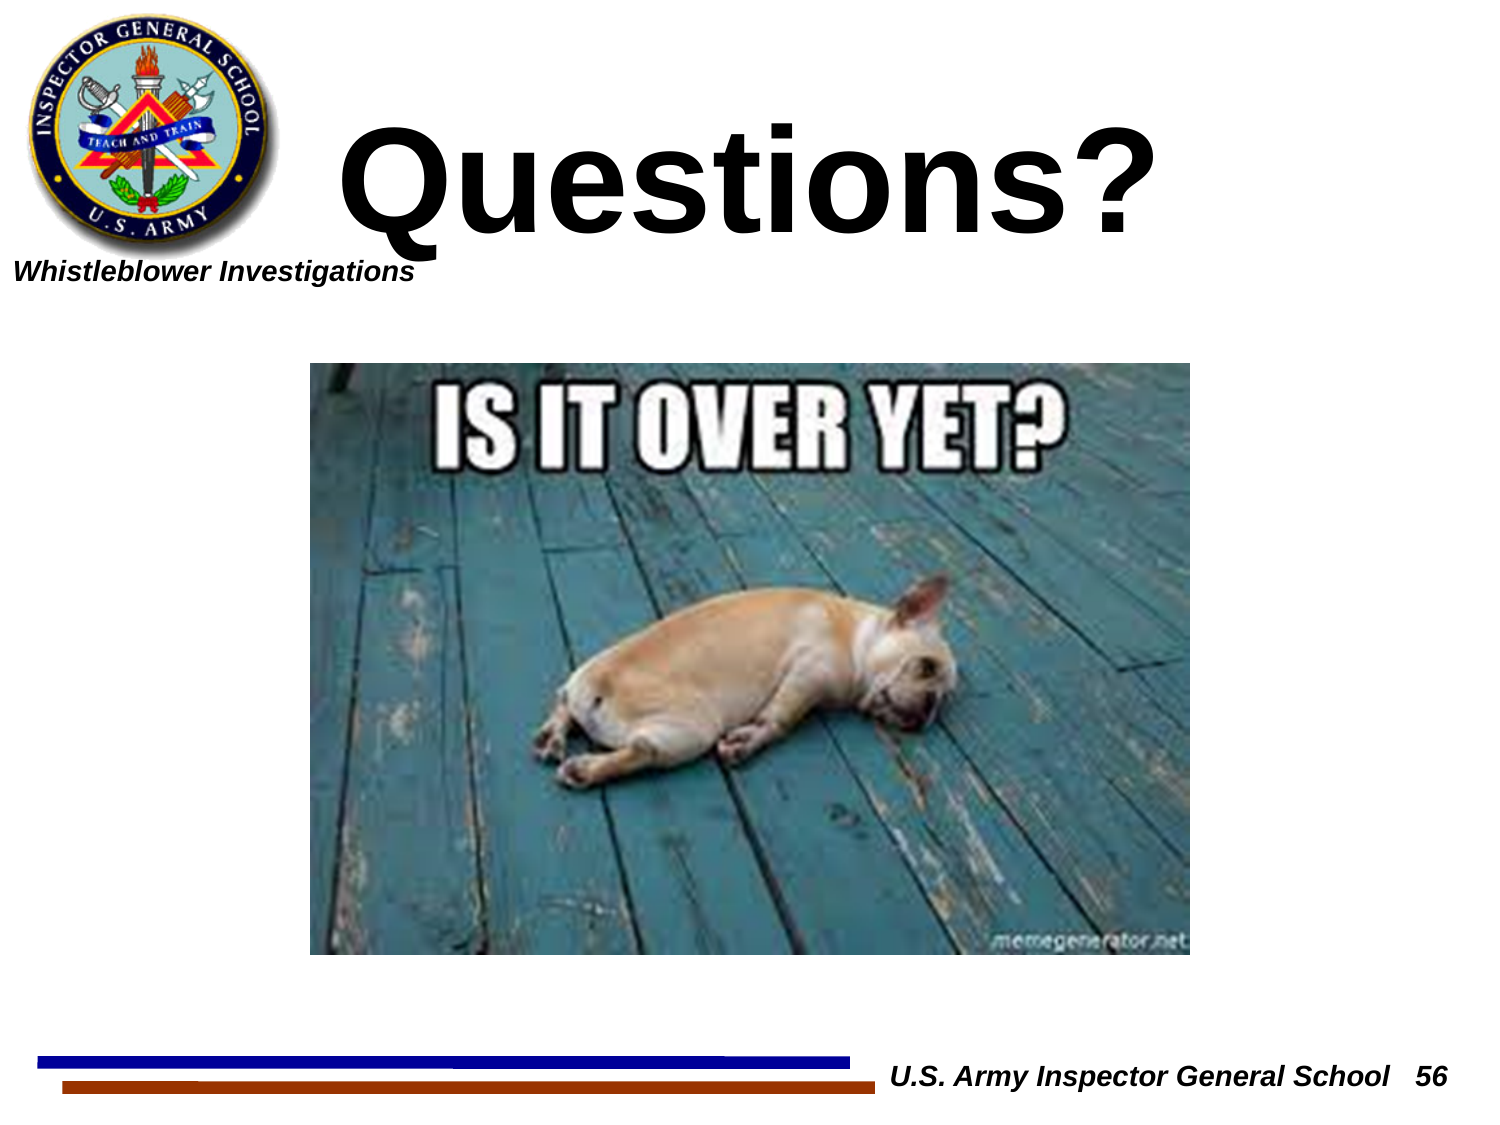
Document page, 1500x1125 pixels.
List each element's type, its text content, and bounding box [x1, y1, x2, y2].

title Questions? [112, 75, 1388, 263]
picture [24, 12, 284, 262]
footer U.S. Army Inspector General School 56 [837, 1049, 1500, 1125]
picture [310, 363, 1190, 955]
